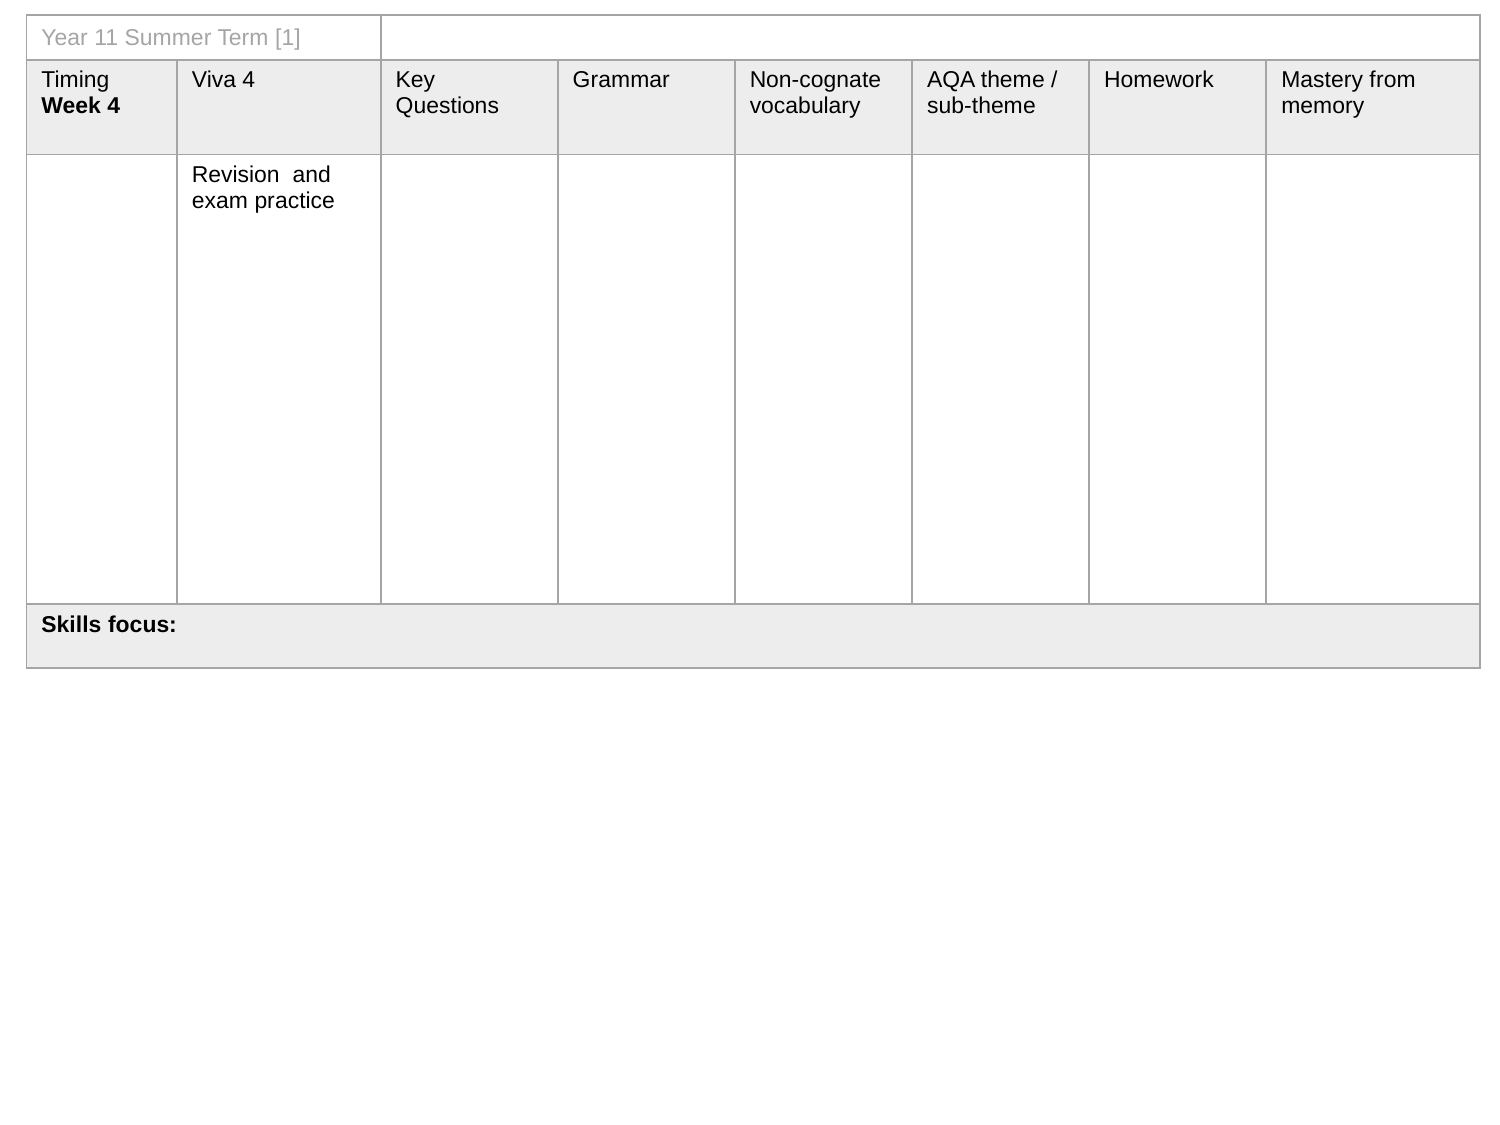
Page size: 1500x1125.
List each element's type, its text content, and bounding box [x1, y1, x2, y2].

table_cell Grammar [559, 61, 734, 154]
table_cell [27, 155, 176, 603]
table_cell [1267, 155, 1479, 603]
table_header [382, 16, 1479, 59]
table_cell [559, 155, 734, 603]
table_cell [736, 155, 911, 603]
table_cell Non-cognate vocabulary [736, 61, 911, 154]
table_header Year 11 Summer Term [1] [27, 16, 380, 59]
table_cell Skills focus: [27, 605, 1479, 667]
table_cell Key Questions [382, 61, 557, 154]
table_cell Timing Week 4 [27, 61, 176, 154]
table_cell Revision and exam practice [178, 155, 380, 603]
table_cell [913, 155, 1088, 603]
table_cell Viva 4 [178, 61, 380, 154]
table_cell [1090, 155, 1265, 603]
table_cell AQA theme / sub-theme [913, 61, 1088, 154]
table_cell Mastery from memory [1267, 61, 1479, 154]
table_cell [382, 155, 557, 603]
table_cell Homework [1090, 61, 1265, 154]
